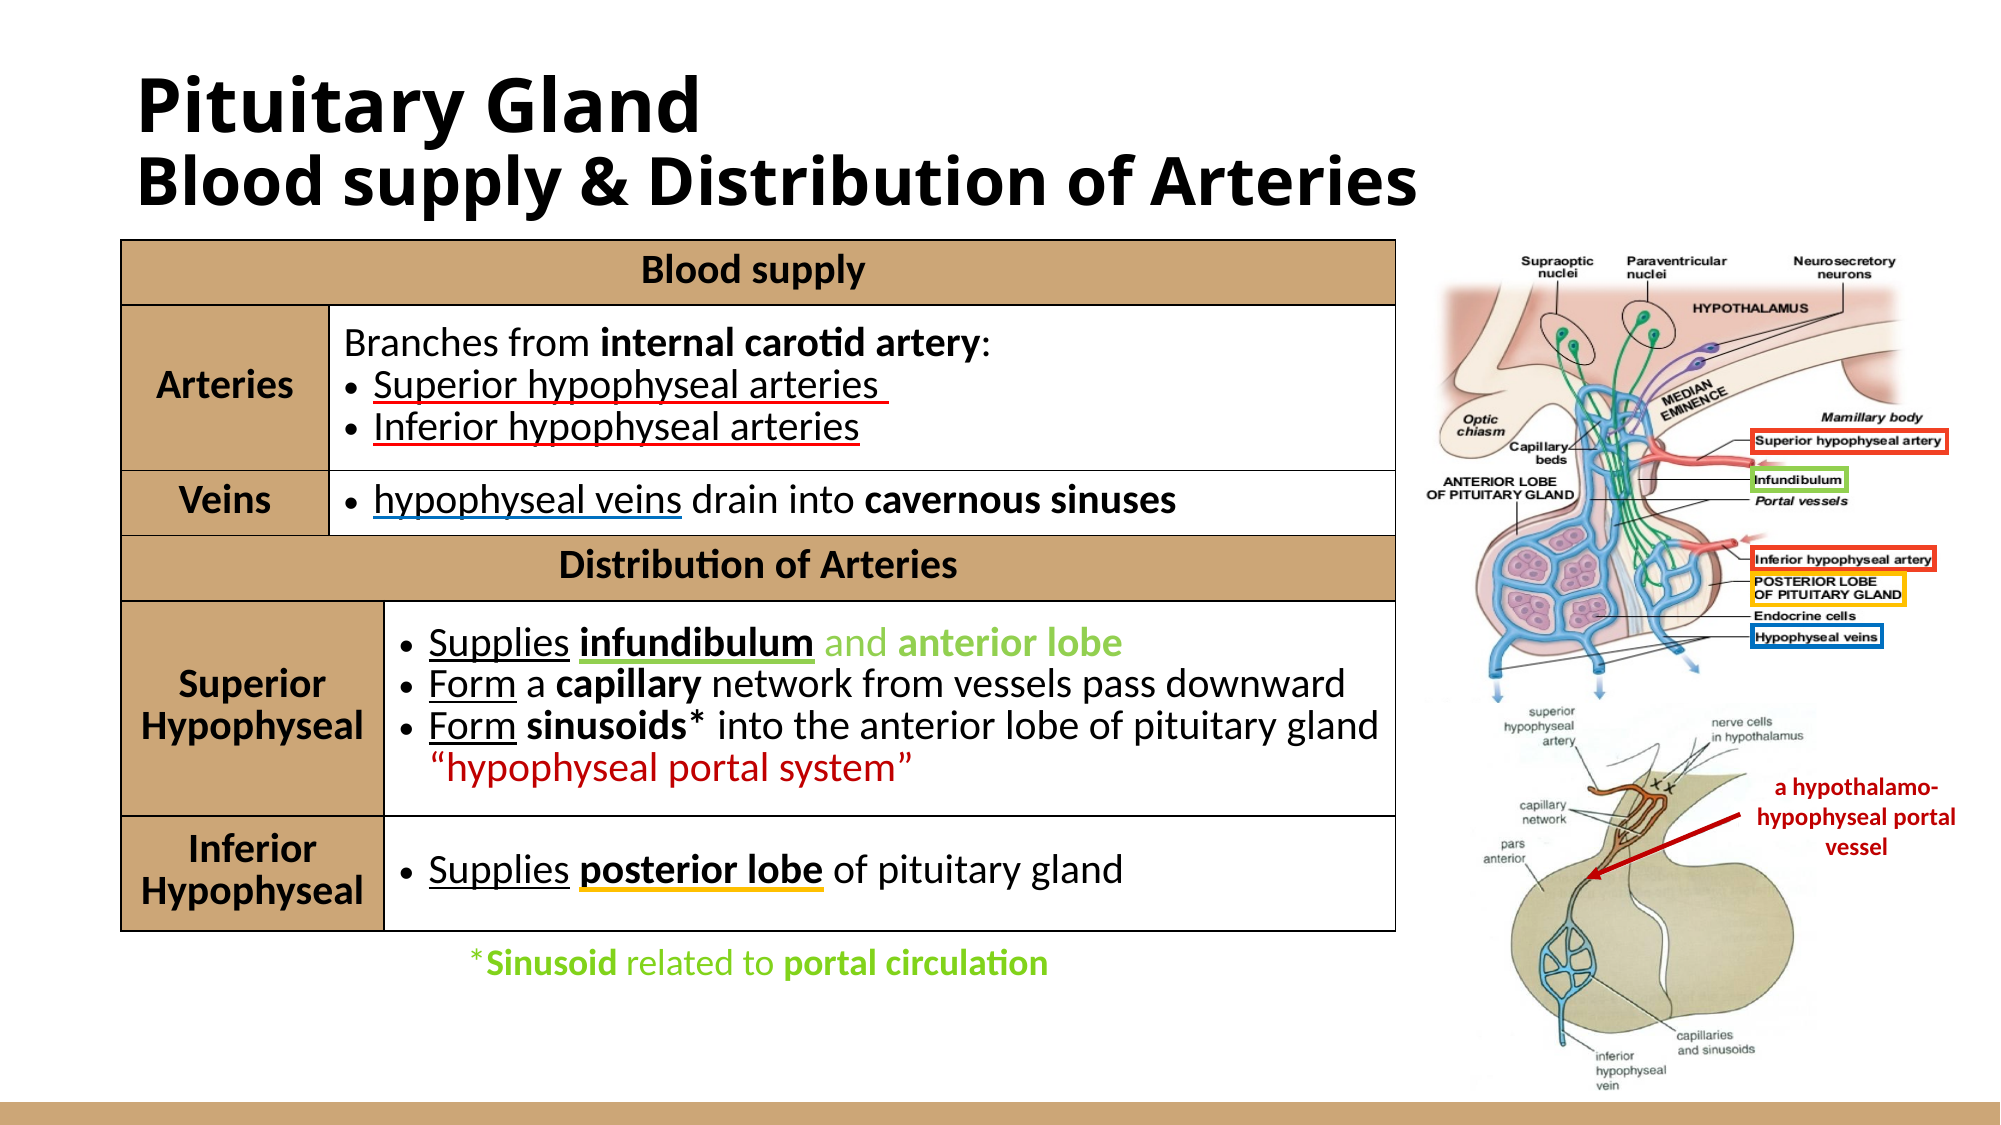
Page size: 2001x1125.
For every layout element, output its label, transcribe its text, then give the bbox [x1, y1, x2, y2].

table_cell Superior Hypophyseal [122, 602, 383, 815]
text_box Pituitary Gland Blood supply & Distribution of Arteries [121, 59, 1847, 241]
text_box *Sinusoid related to portal circulation [121, 930, 1396, 990]
table_cell Veins [122, 471, 328, 535]
table_header Blood supply [122, 241, 1395, 304]
table_cell Supplies posterior lobe of pituitary gland [385, 817, 1395, 930]
table_cell Arteries [122, 306, 328, 470]
table_cell Supplies infundibulum and anterior lobe Form a capillary network from vessels pass downward Form sinusoids* into the anterior lobe of pituitary gland “hypophyseal portal system” [385, 602, 1395, 815]
table_cell hypophyseal veins drain into cavernous sinuses [330, 471, 1395, 535]
table_cell Inferior Hypophyseal [122, 817, 383, 930]
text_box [1470, 688, 1998, 1095]
table_cell Branches from internal carotid artery: Superior hypophyseal arteries Inferior hypophyseal arteries [330, 306, 1395, 470]
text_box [1424, 255, 1948, 703]
table_cell Distribution of Arteries [122, 536, 1395, 600]
